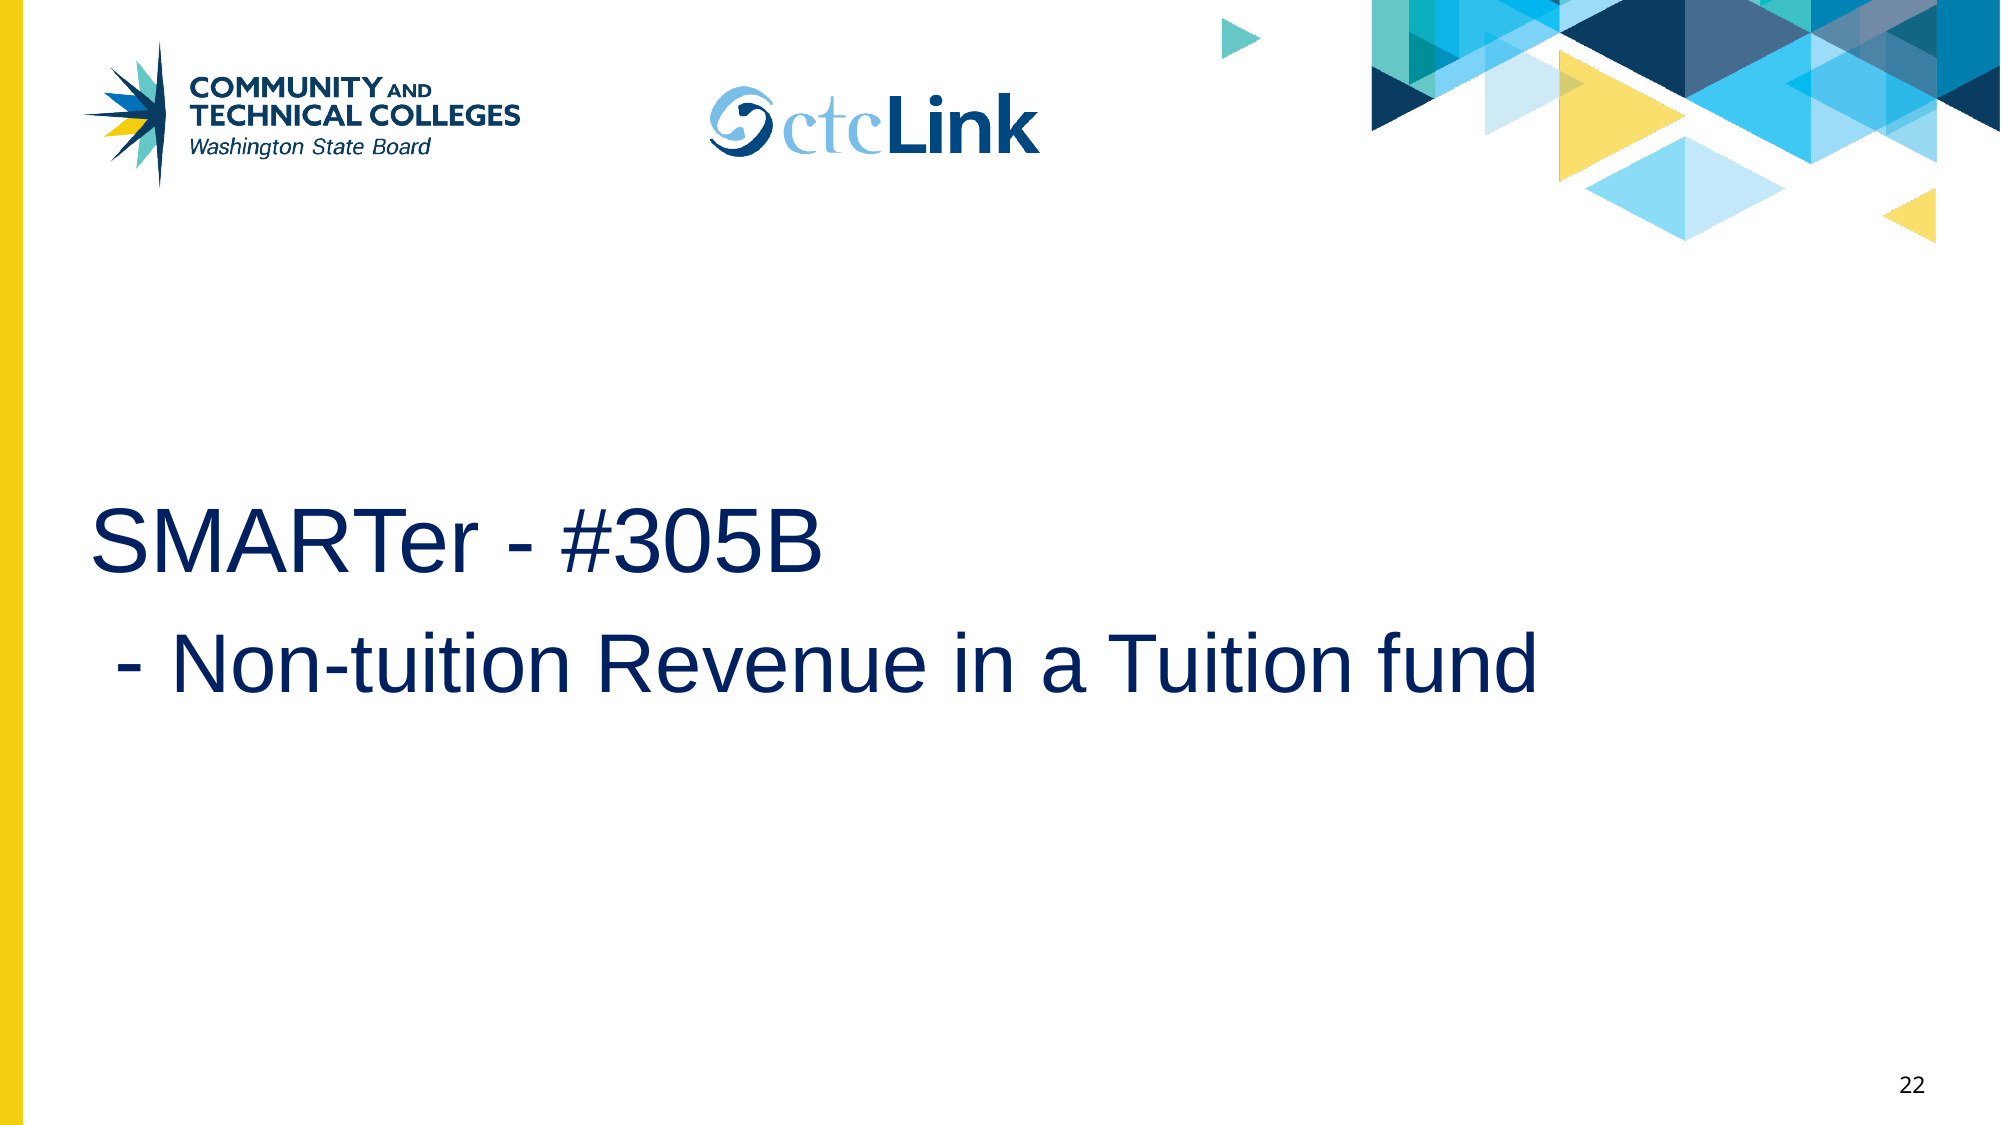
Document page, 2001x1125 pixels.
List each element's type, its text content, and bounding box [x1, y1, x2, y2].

picture [710, 86, 1040, 157]
picture [23, 25, 592, 228]
picture [1221, 0, 2000, 243]
list SMARTer - #305B - Non-tuition Revenue in a Tuition fund [74, 332, 1956, 1064]
slide_number 22 [1838, 1063, 1941, 1103]
